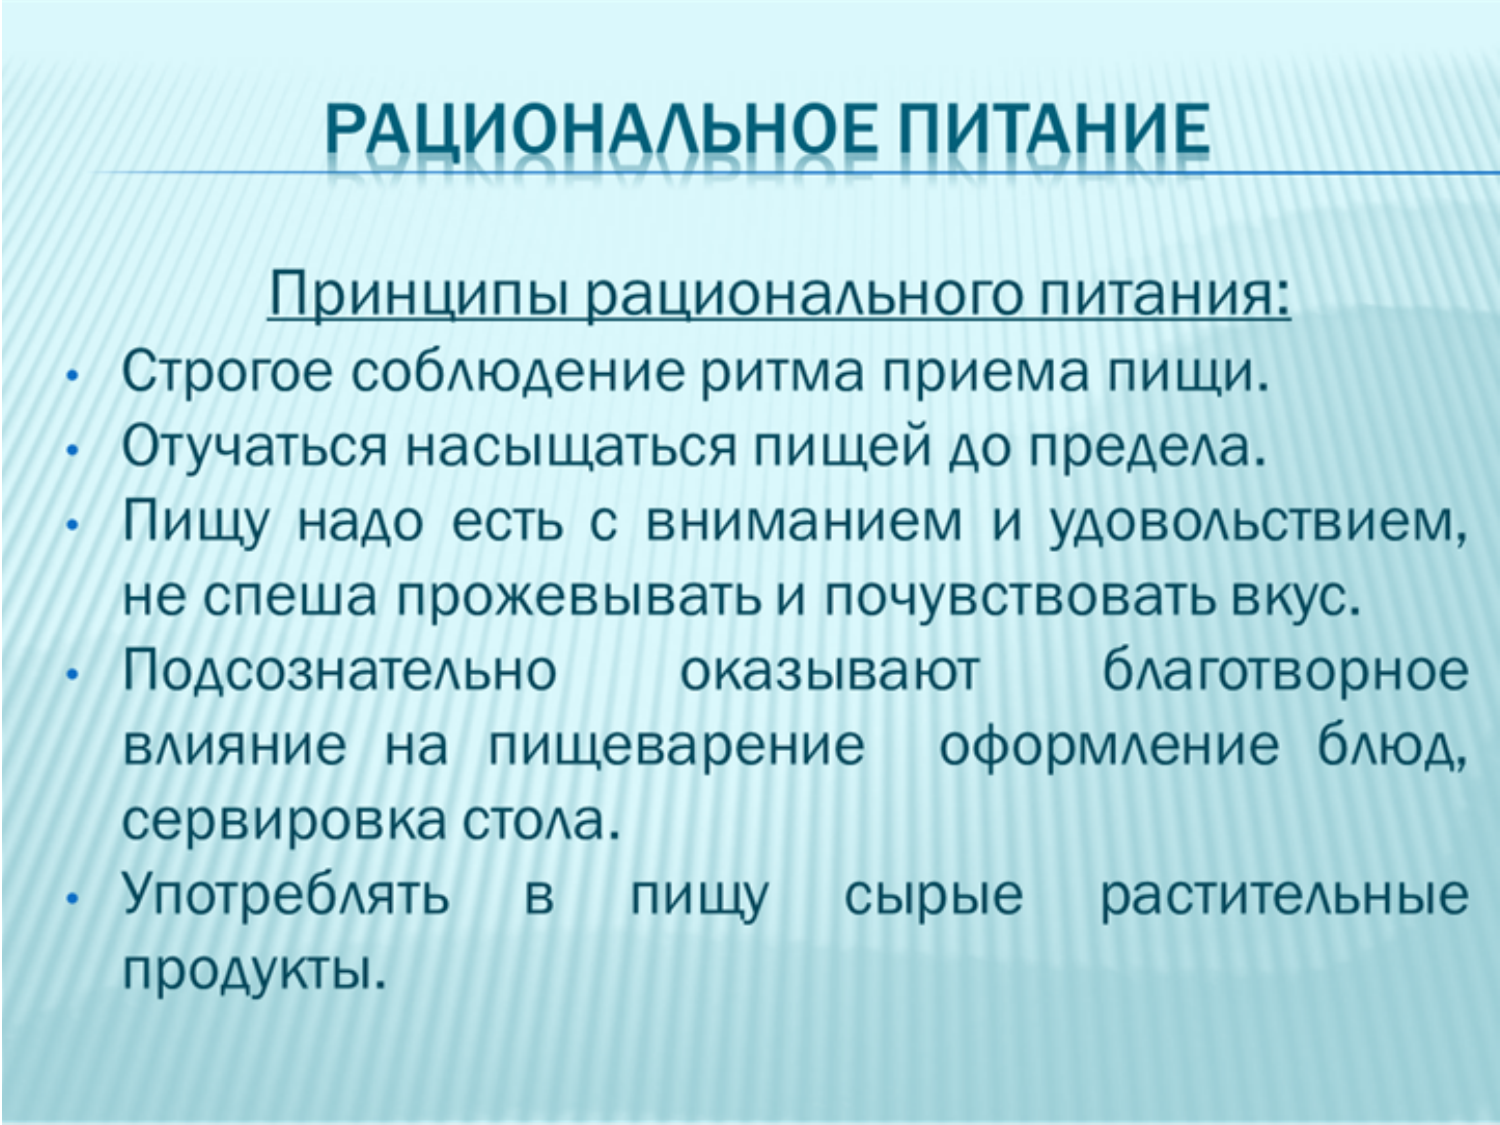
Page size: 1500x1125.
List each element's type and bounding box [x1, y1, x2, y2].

list [2, 0, 1500, 1125]
